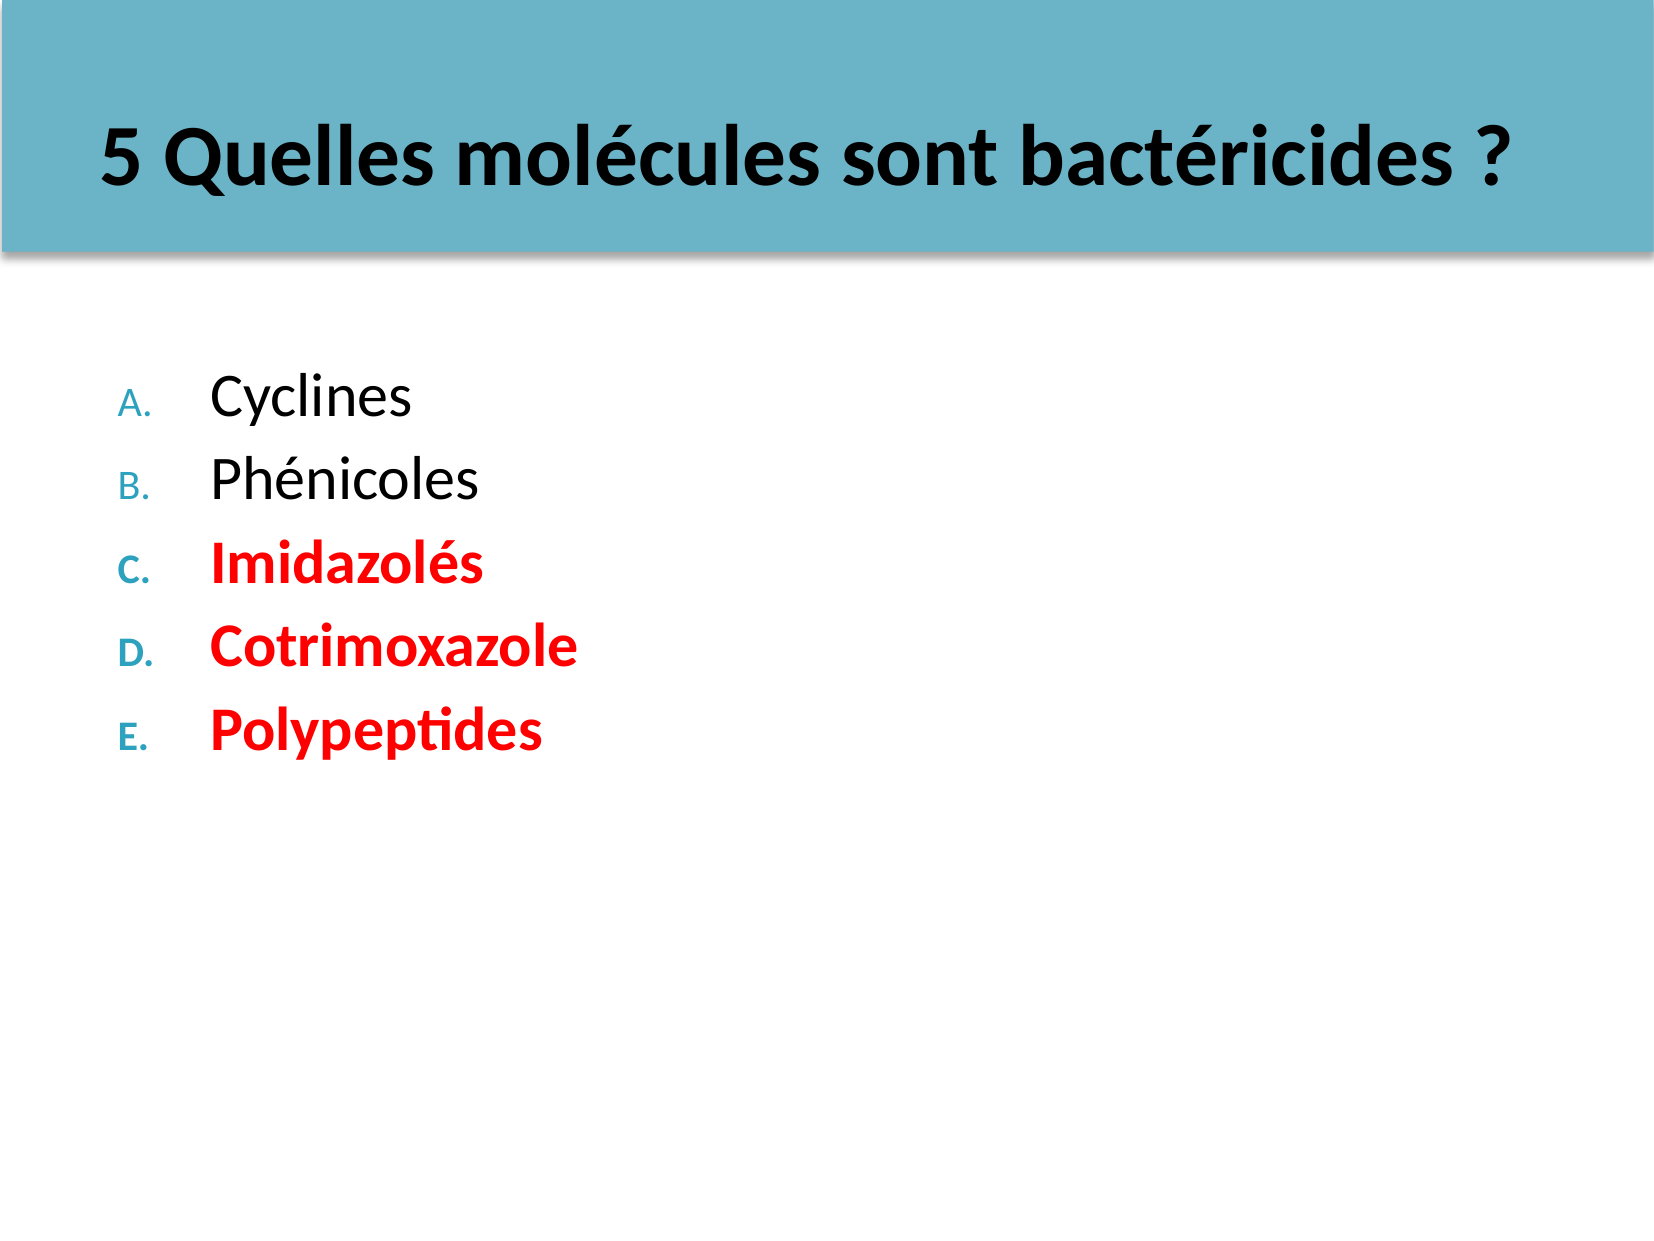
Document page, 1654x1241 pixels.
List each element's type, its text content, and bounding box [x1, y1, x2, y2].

title 5 Quelles molécules sont bactéricides ? [84, 47, 1573, 254]
list Cyclines Phénicoles Imidazolés Cotrimoxazole Polypeptides [82, 346, 1572, 1087]
